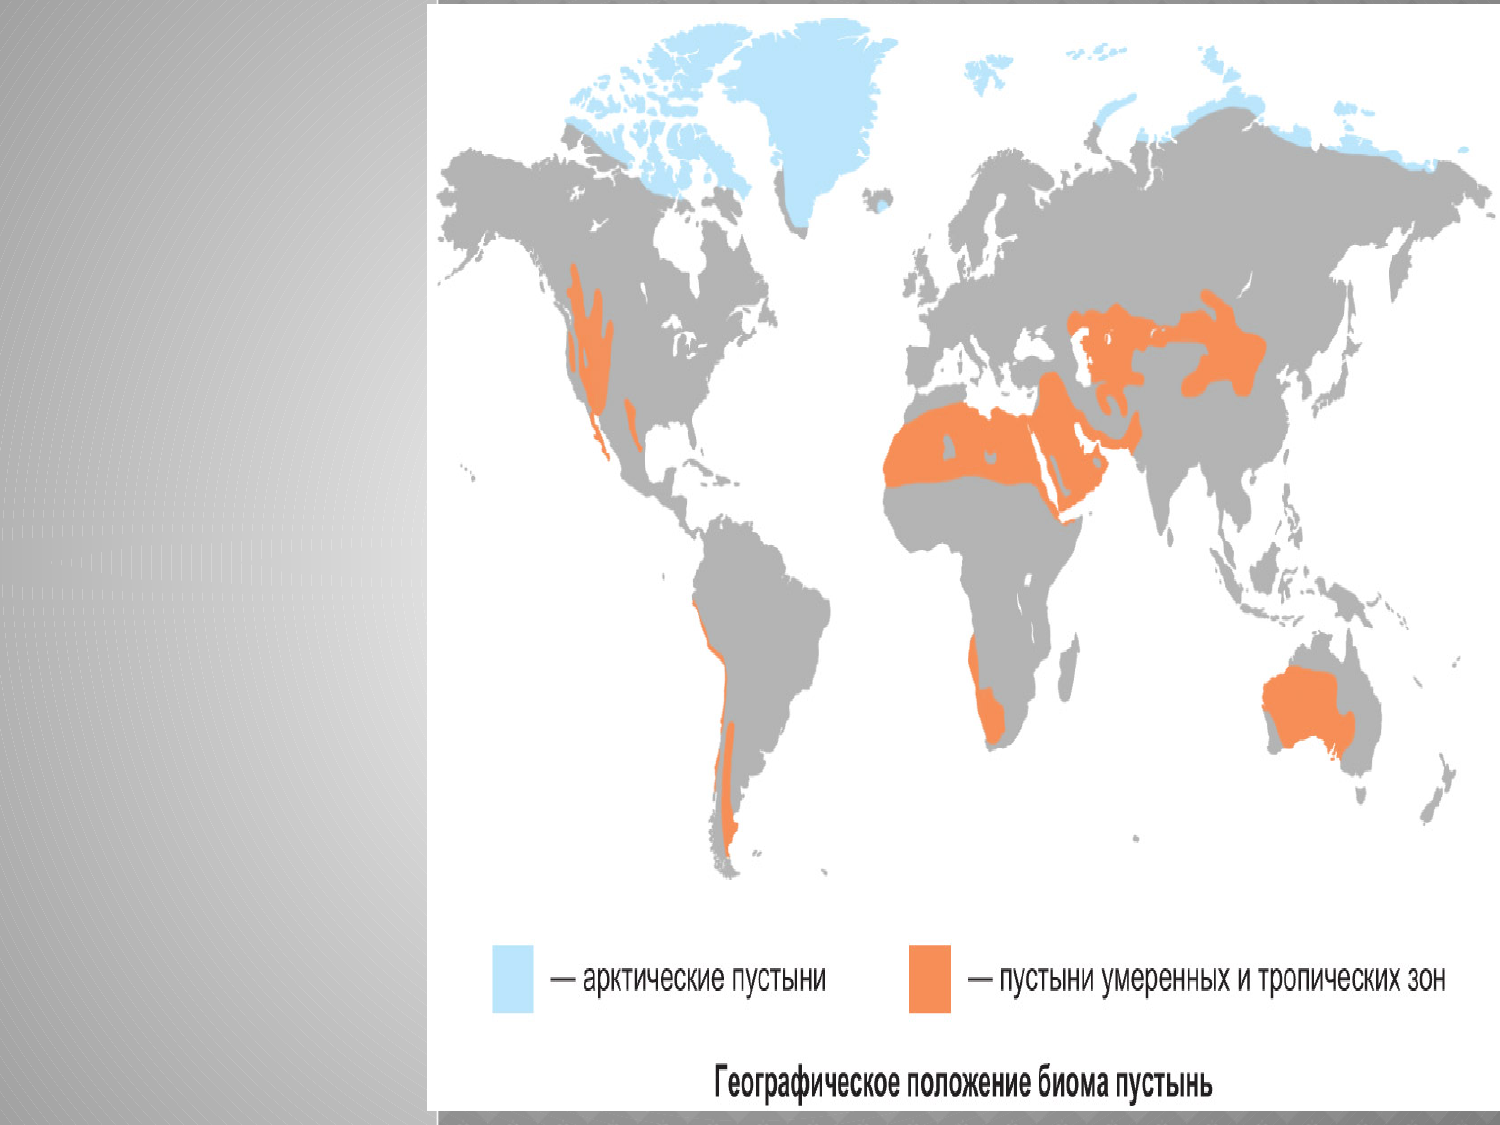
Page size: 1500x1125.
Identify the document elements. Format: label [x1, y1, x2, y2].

picture [426, 4, 1500, 1112]
